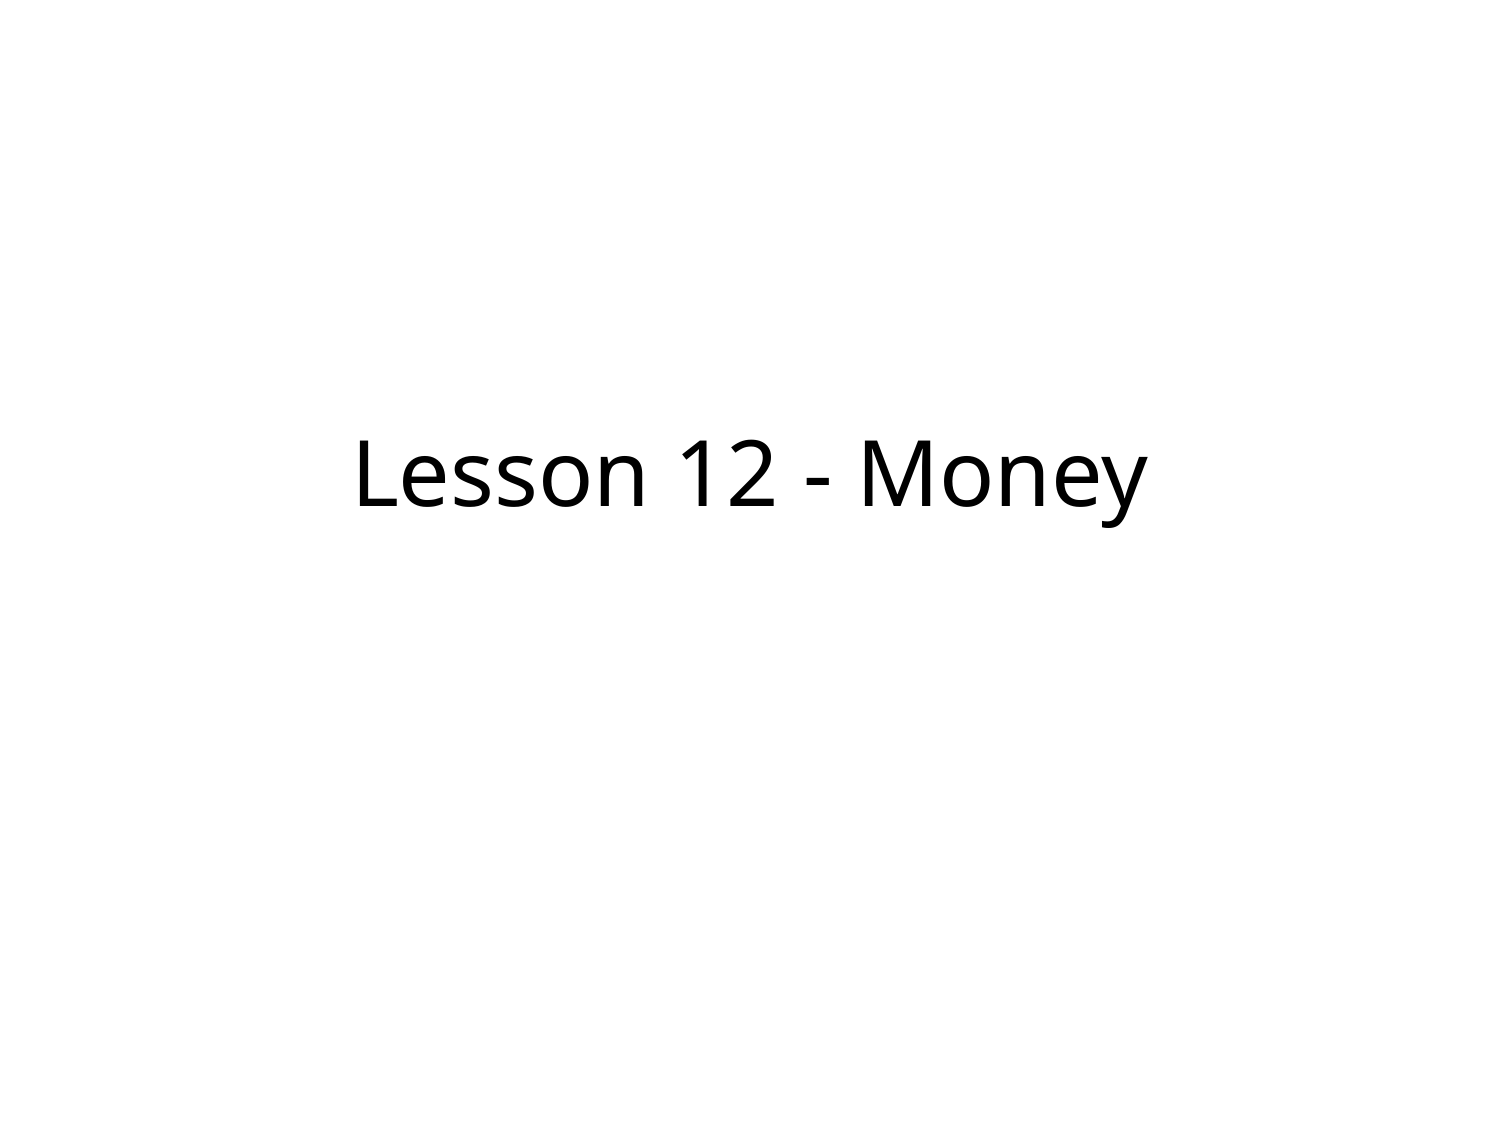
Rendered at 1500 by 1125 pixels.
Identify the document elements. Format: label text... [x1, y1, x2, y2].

title Lesson 12 - Money [112, 349, 1388, 591]
